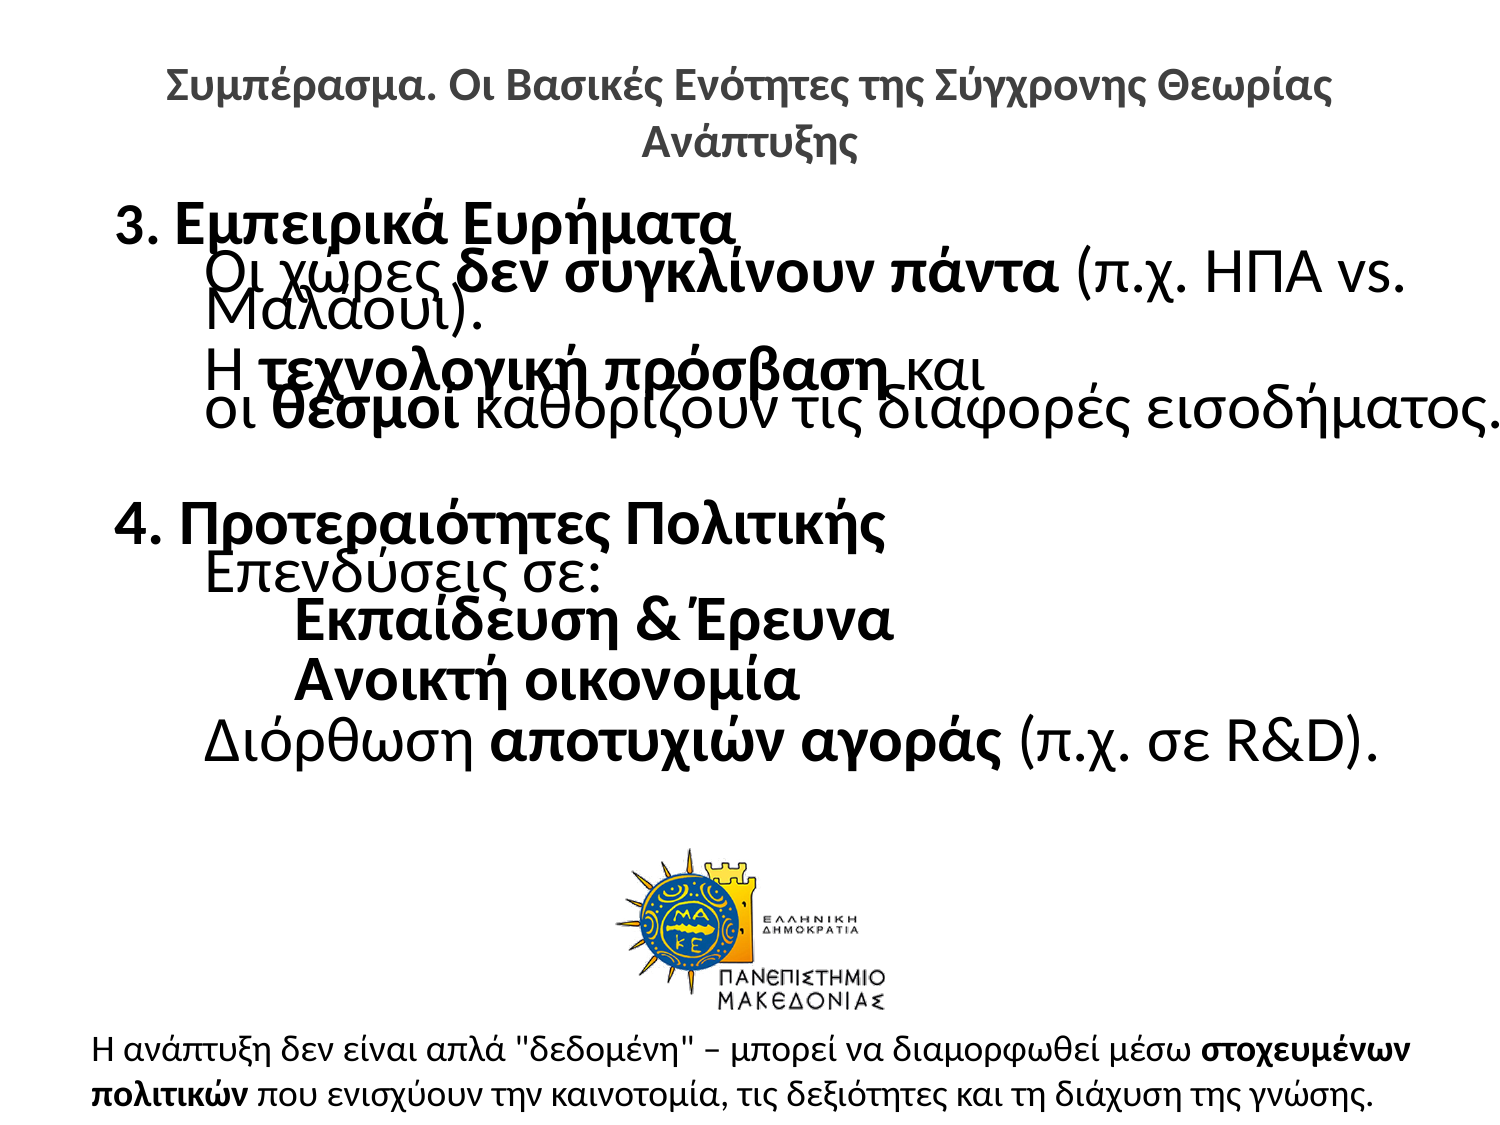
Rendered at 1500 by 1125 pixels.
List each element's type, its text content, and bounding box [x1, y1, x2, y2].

title Συμπέρασμα. Οι Βασικές Ενότητες της Σύγχρονης Θεωρίας Ανάπτυξης [75, 45, 1425, 233]
list 3. Εμπειρικά Ευρήματα Οι χώρες δεν συγκλίνουν πάντα (π.χ. ΗΠΑ vs. Μαλάουι). Η τεχνολογική πρόσβαση και οι θεσμοί καθορίζουν τις διαφορές εισοδήματος. 4. Προτεραιότητες Πολιτικής Επενδύσεις σε: Εκπαίδευση & Έρευνα Ανοικτή οικονομία Διόρθωση αποτυχιών αγοράς (π.χ. σε R&D). [99, 212, 1500, 955]
picture [582, 762, 917, 1097]
text_box Η ανάπτυξη δεν είναι απλά "δεδομένη" – μπορεί να διαμορφωθεί μέσω στοχευμένων πολιτικών που ενισχύουν την καινοτομία, τις δεξιότητες και τη διάχυση της γνώσης. [76, 1017, 1464, 1125]
